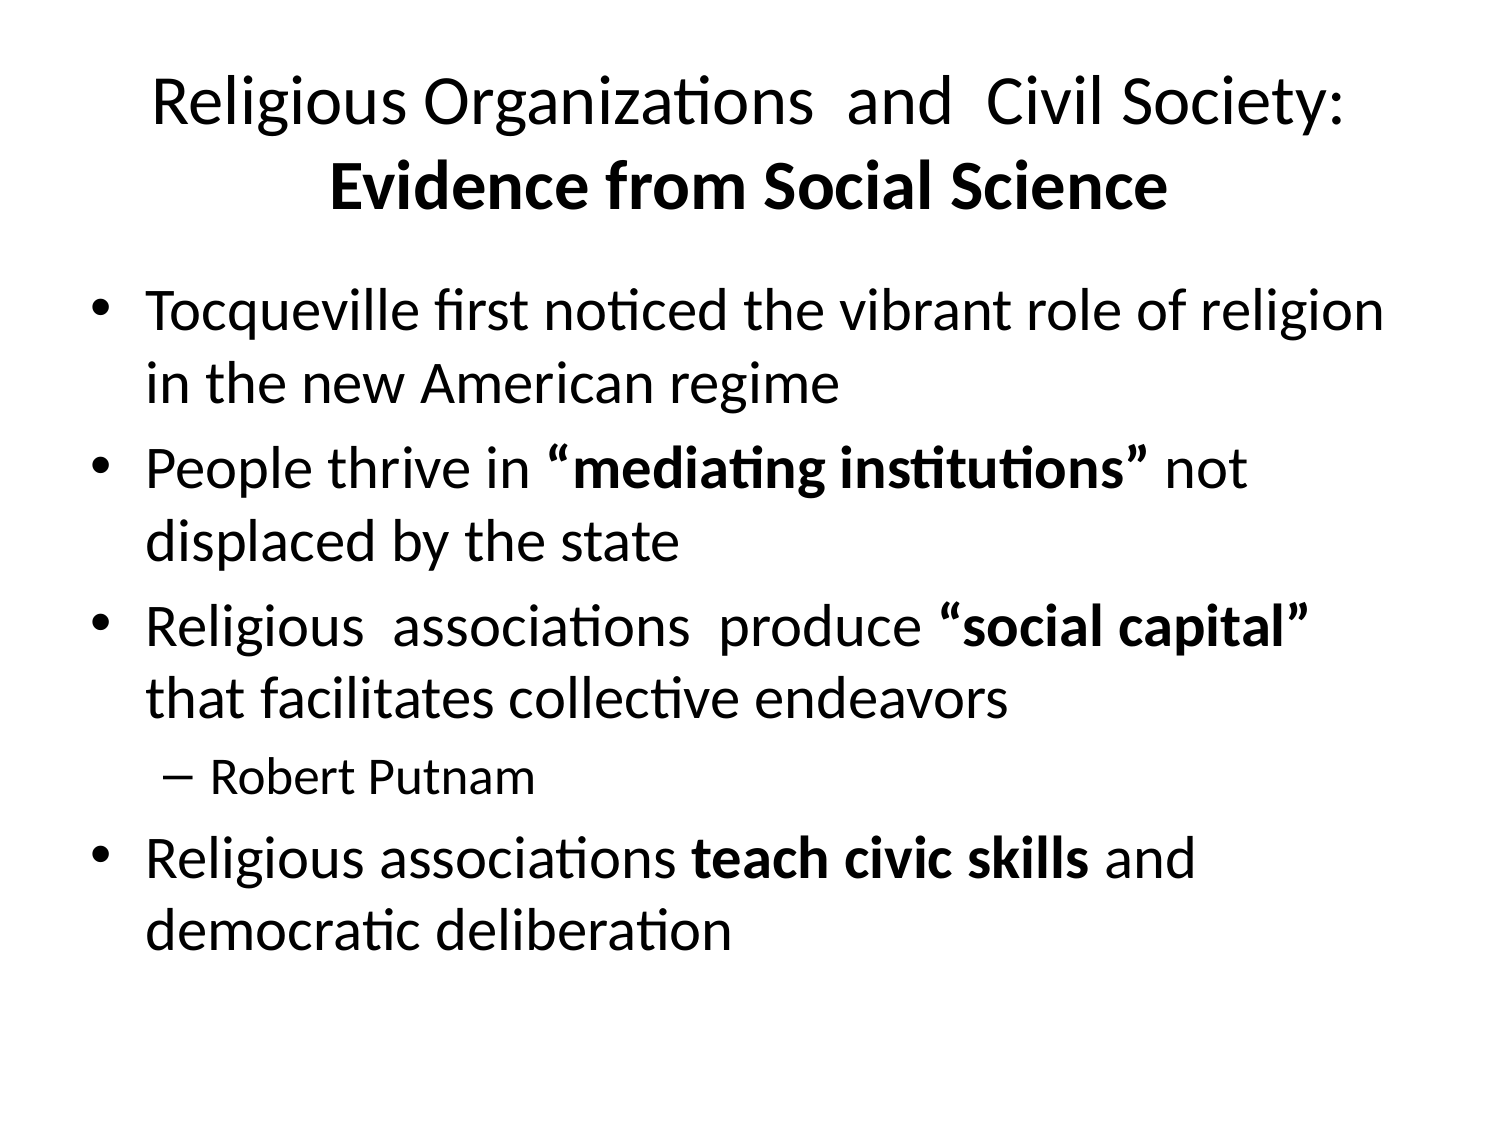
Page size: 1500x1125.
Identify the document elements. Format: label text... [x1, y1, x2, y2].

title Religious Organizations and Civil Society: Evidence from Social Science [75, 45, 1425, 233]
list Tocqueville first noticed the vibrant role of religion in the new American regime People thrive in “mediating institutions” not displaced by the state Religious associations produce “social capital” that facilitates collective endeavors Robert Putnam Religious associations teach civic skills and democratic deliberation [75, 262, 1425, 975]
